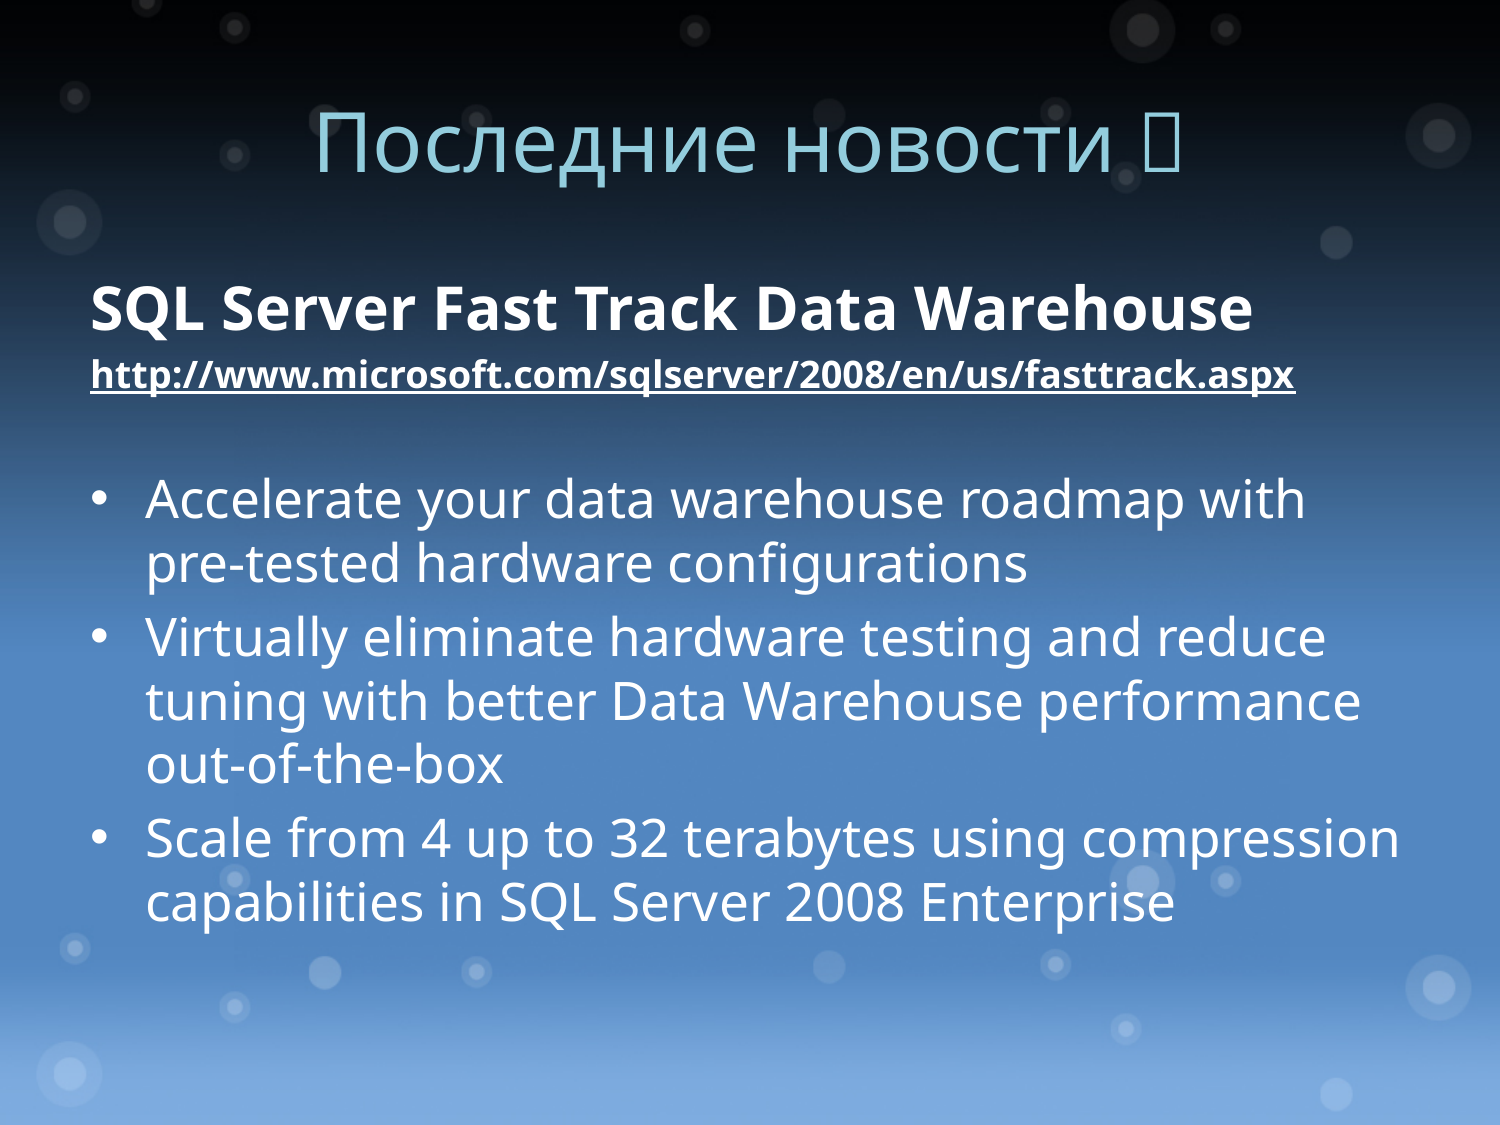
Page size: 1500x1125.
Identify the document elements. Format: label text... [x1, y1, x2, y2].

list SQL Server Fast Track Data Warehouse http://www.microsoft.com/sqlserver/2008/en/us/fasttrack.aspx Accelerate your data warehouse roadmap with pre-tested hardware configurations Virtually eliminate hardware testing and reduce tuning with better Data Warehouse performance out-of-the-box Scale from 4 up to 32 terabytes using compression capabilities in SQL Server 2008 Enterprise [75, 262, 1425, 1005]
title Последние новости  [75, 45, 1425, 233]
picture [0, 0, 1500, 1125]
